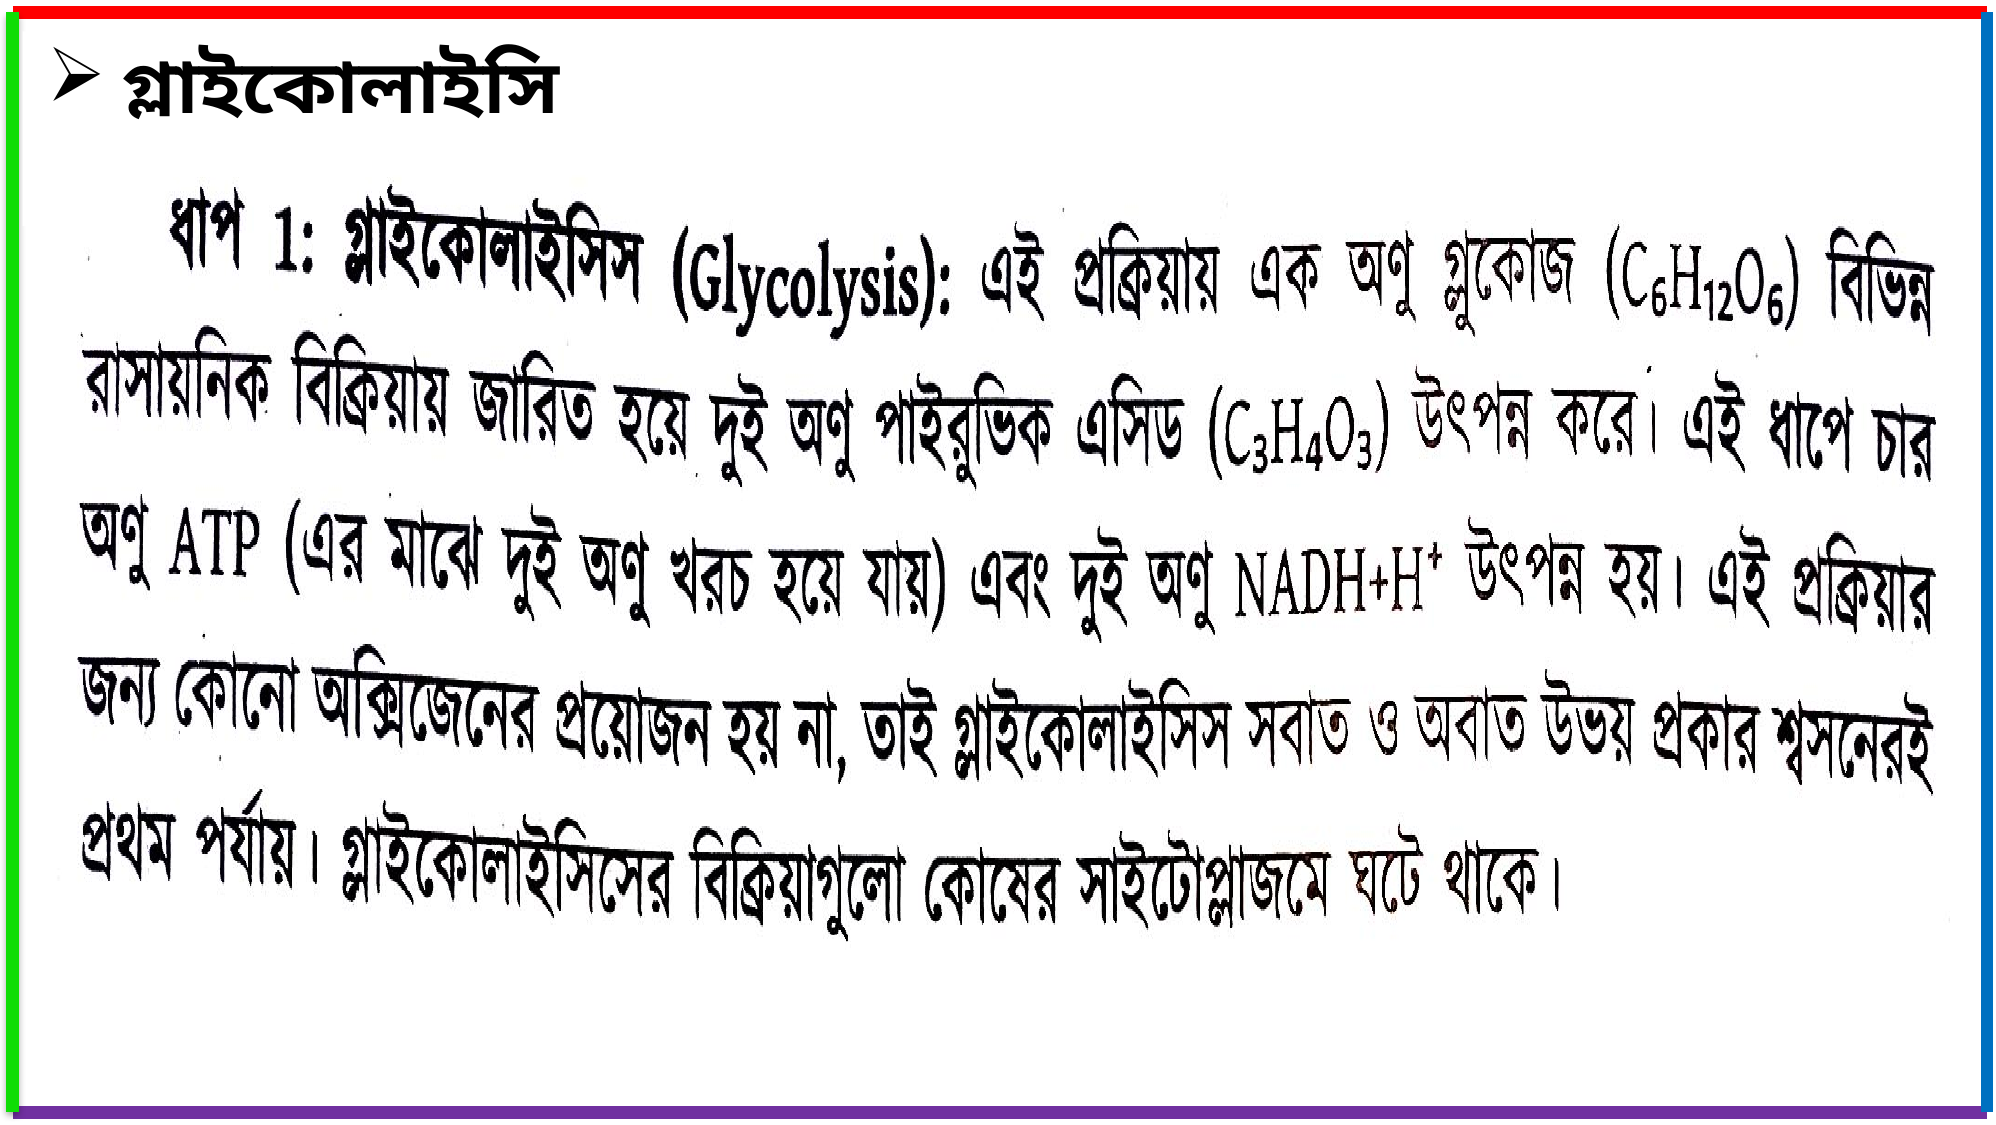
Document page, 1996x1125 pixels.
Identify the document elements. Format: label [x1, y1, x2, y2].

text_box [12, 12, 1988, 1113]
picture [47, 149, 1961, 951]
